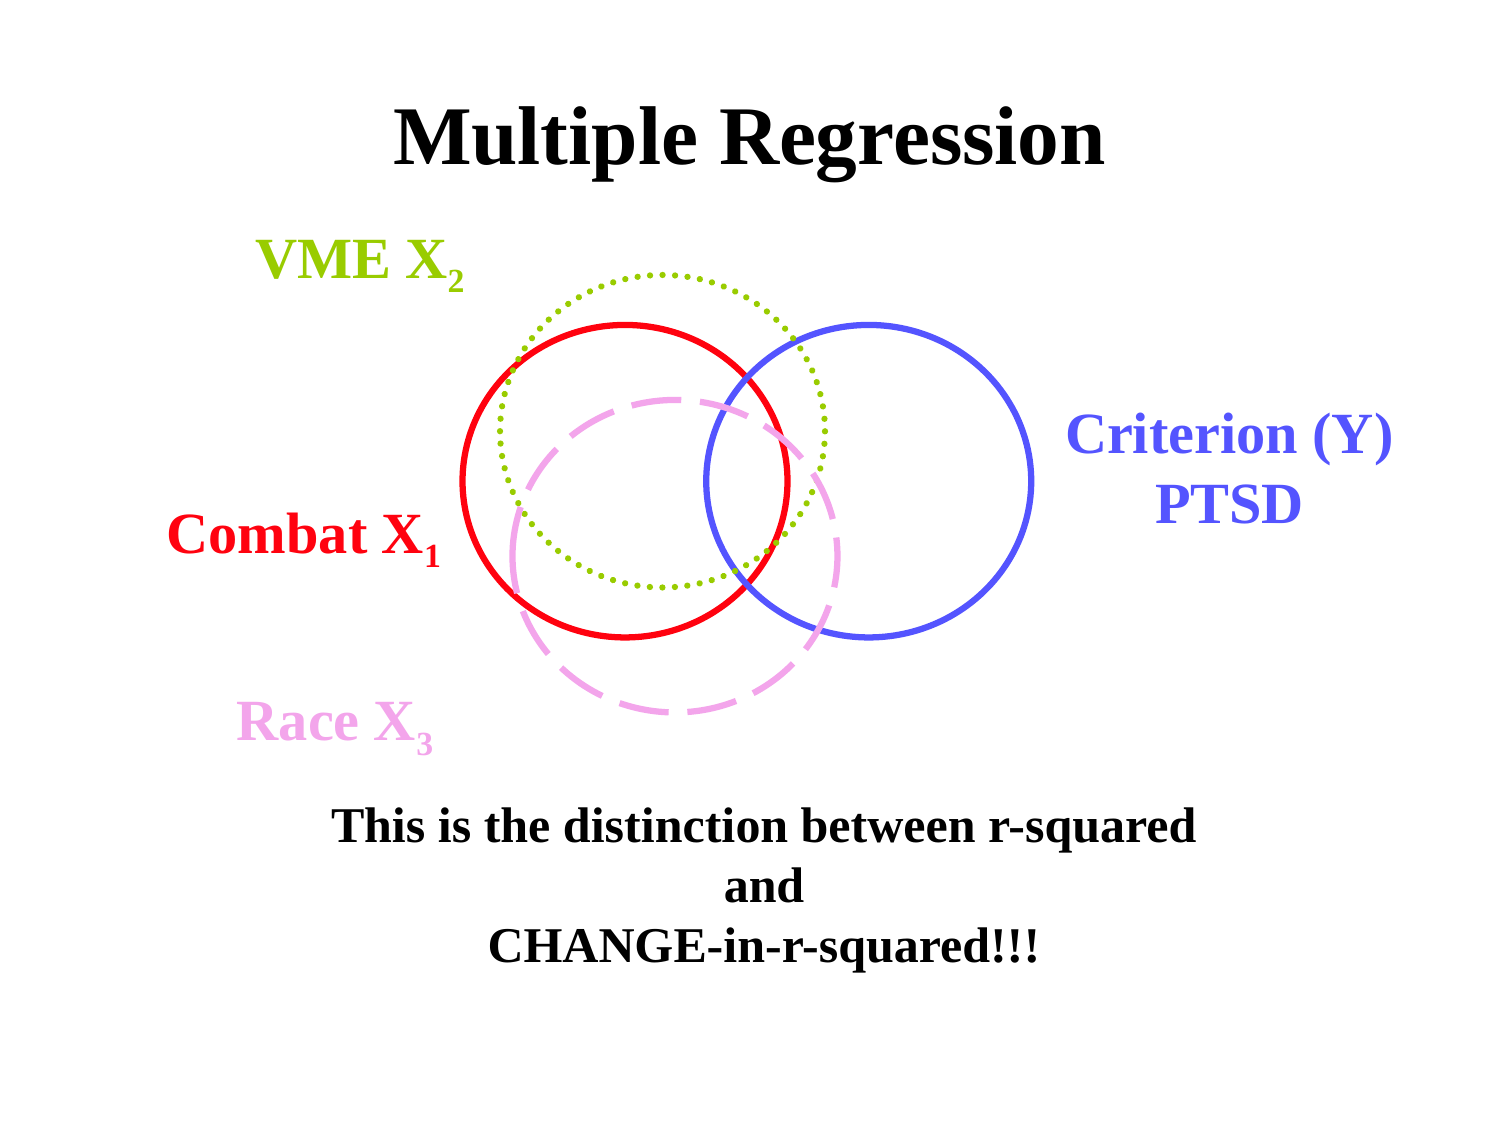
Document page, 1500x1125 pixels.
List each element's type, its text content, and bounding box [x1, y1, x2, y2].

text_box [462, 367, 520, 599]
text_box [500, 274, 826, 507]
text_box Race X3 [222, 675, 449, 770]
text_box This is the distinction between r-squared and CHANGE-in-r-squared!!! [316, 785, 1212, 1101]
text_box [796, 324, 1032, 638]
title Multiple Regression [112, 37, 1388, 226]
text_box Combat X1 [151, 487, 457, 582]
text_box [512, 399, 838, 713]
text_box VME X2 [240, 212, 480, 307]
text_box Criterion (Y) PTSD [1050, 387, 1409, 543]
